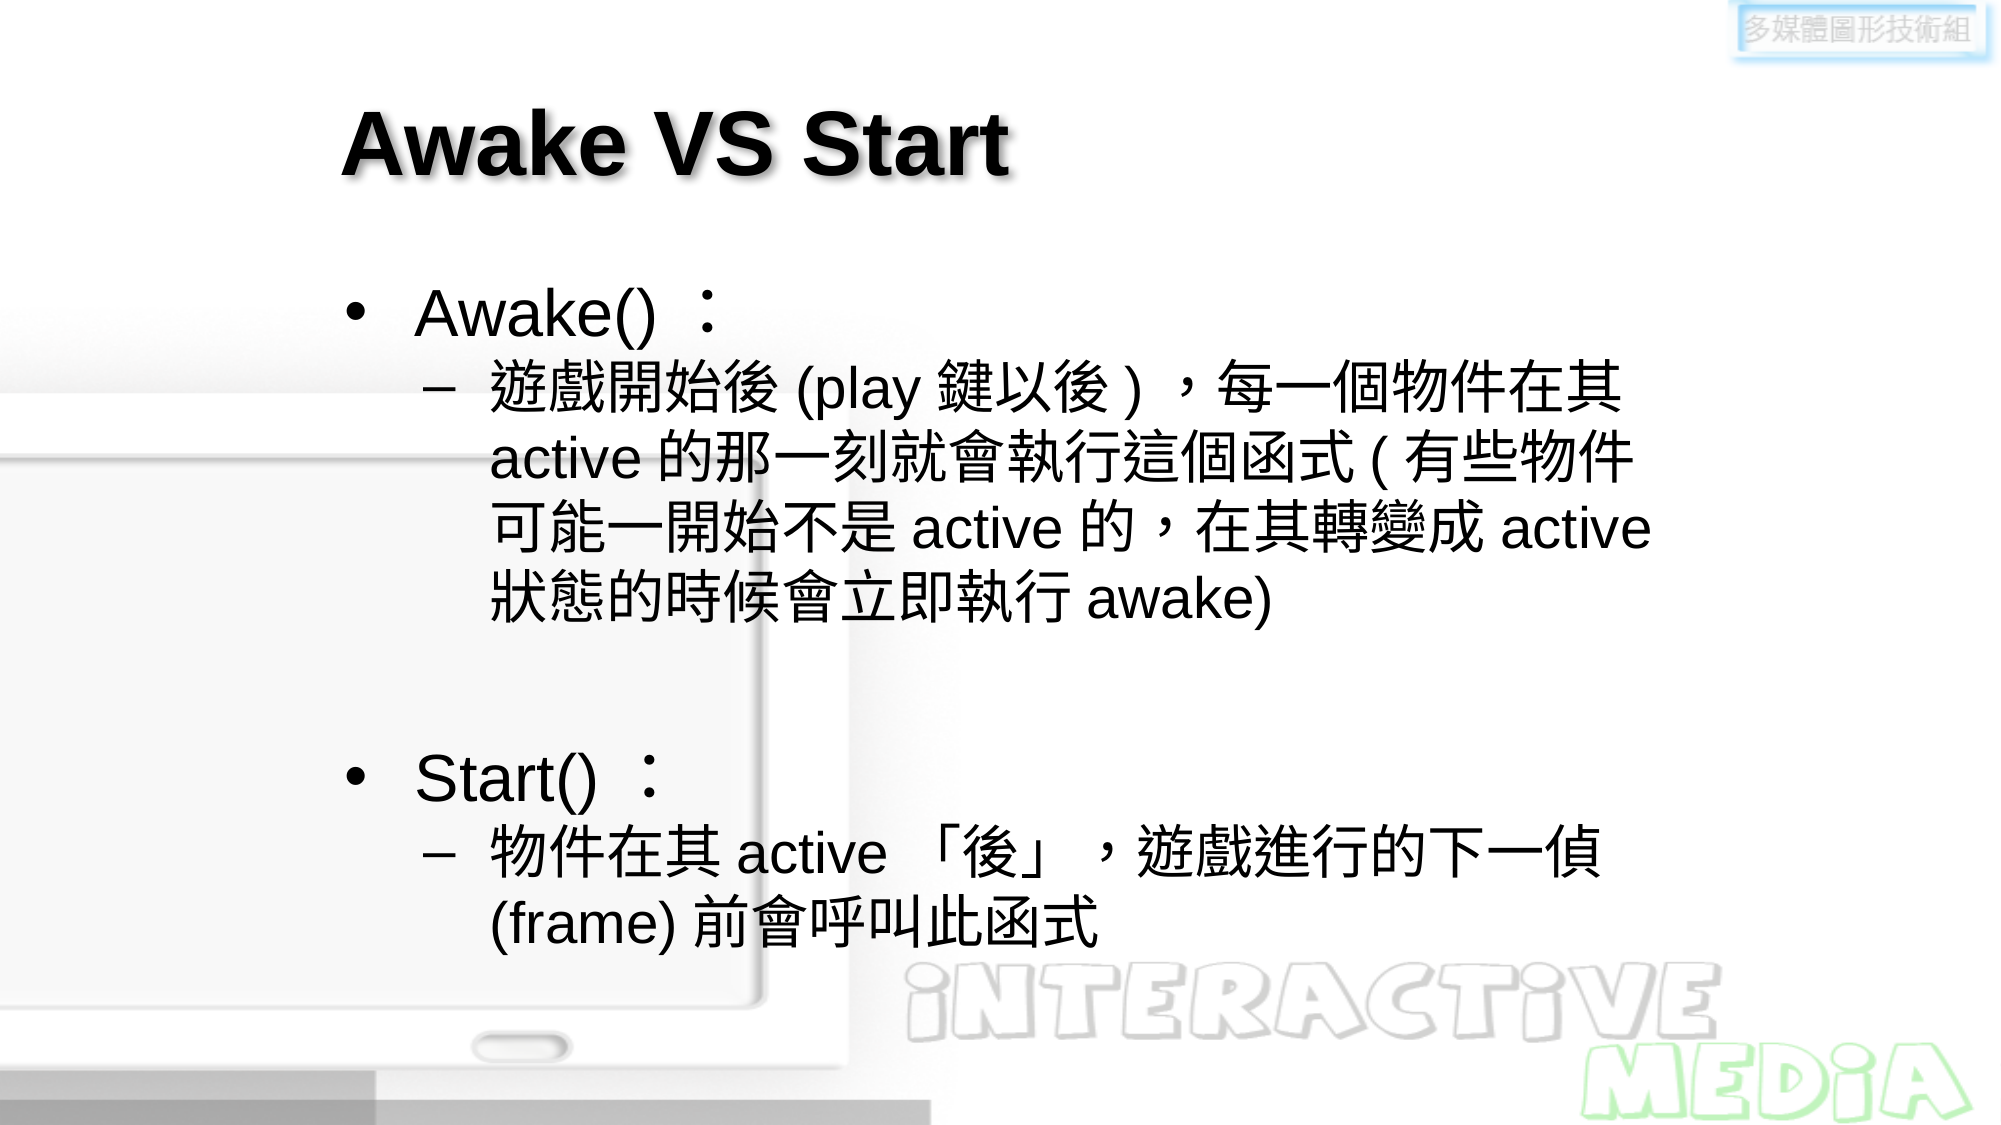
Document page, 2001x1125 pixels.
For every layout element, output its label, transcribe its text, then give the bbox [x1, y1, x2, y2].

list Awake()： 遊戲開始後(play鍵以後)，每一個物件在其active的那一刻就會執行這個函式(有些物件可能一開始不是active的，在其轉變成active狀態的時候會立即執行awake) Start()： 物件在其active「後」，遊戲進行的下一偵(frame)前會呼叫此函式 [324, 262, 1675, 1005]
picture [0, 0, 2001, 1125]
title Awake VS Start [324, 45, 1402, 233]
